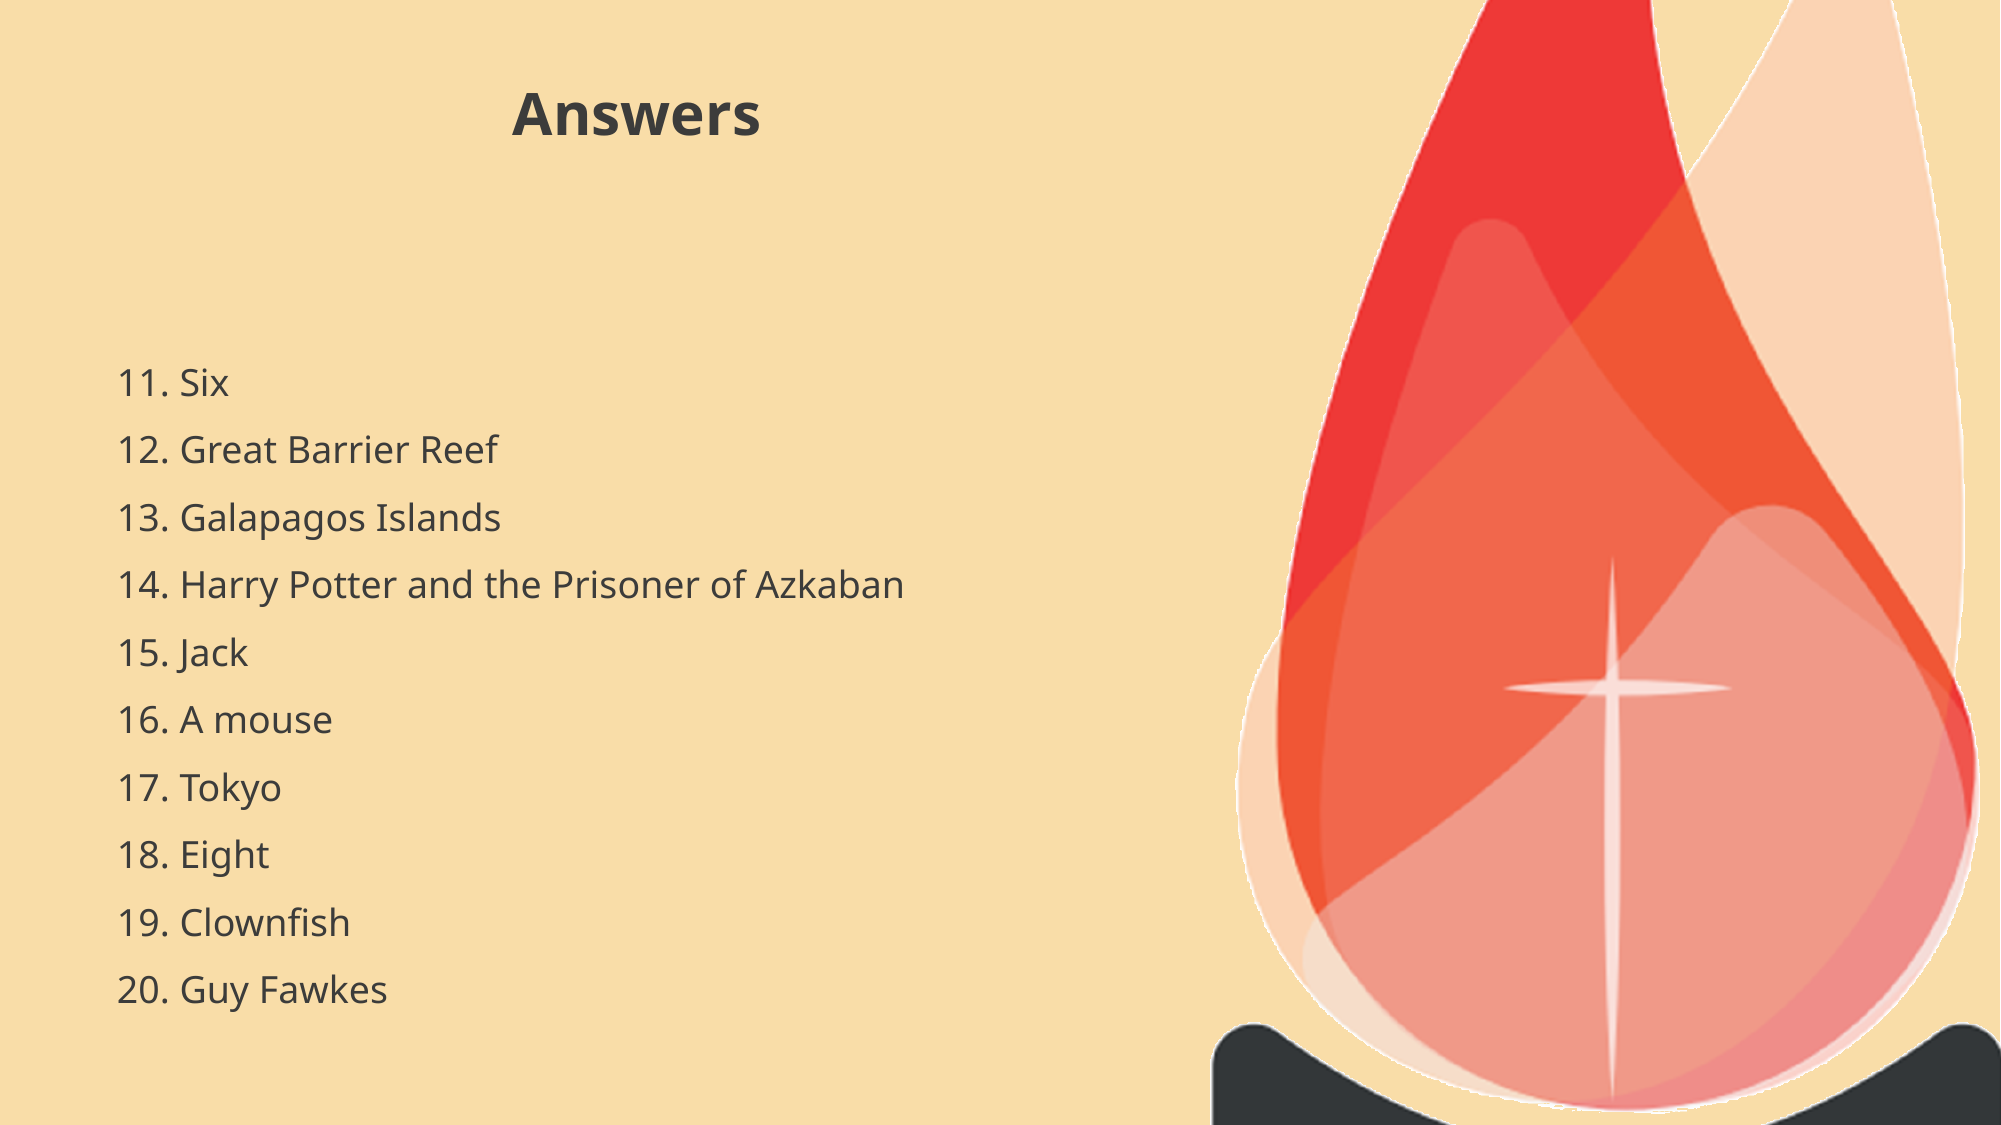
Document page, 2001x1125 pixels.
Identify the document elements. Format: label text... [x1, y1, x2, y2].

picture [1111, 0, 2001, 1125]
text_box Answers [147, 76, 1111, 115]
text_box 11. Six 12. Great Barrier Reef 13. Galapagos Islands 14. Harry Potter and the Prisoner of Azkaban 15. Jack 16. A mouse 17. Tokyo 18. Eight 19. Clownfish 20. Guy Fawkes [101, 115, 1111, 1019]
